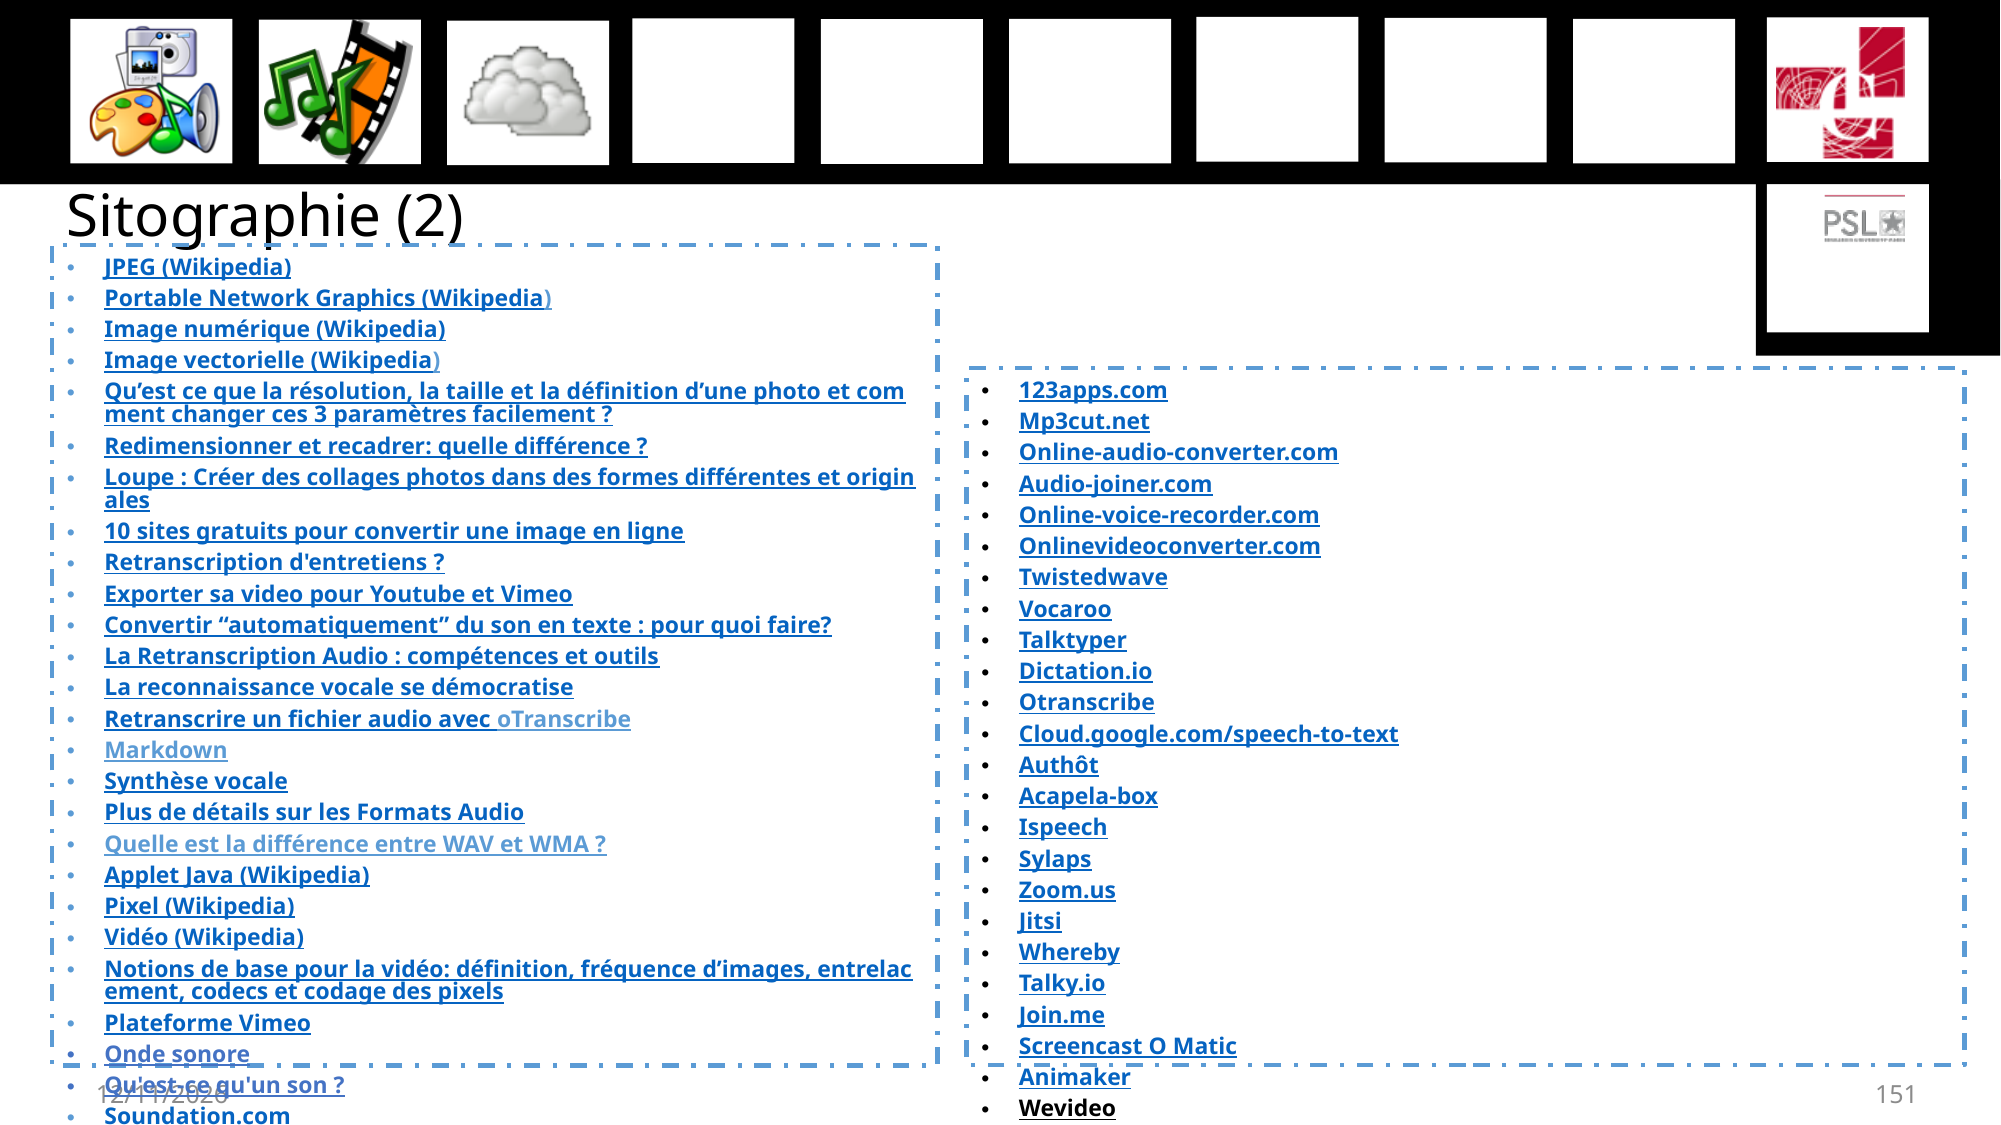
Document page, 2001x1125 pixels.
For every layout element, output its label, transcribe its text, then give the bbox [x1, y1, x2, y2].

picture [1776, 27, 1905, 148]
picture [84, 19, 227, 148]
picture [264, 19, 413, 148]
list JPEG (Wikipedia) Portable Network Graphics (Wikipedia) Image numérique (Wikipedia) Image vectorielle (Wikipedia) Qu’est ce que la résolution, la taille et la définition d’une photo et comment changer ces 3 paramètres facilement ? Redimensionner et recadrer: quelle différence ? Loupe : Créer des collages photos dans des formes différentes et originales 10 sites gratuits pour convertir une image en ligne Retranscription d'entretiens ? Exporter sa video pour Youtube et Vimeo Convertir “automatiquement” du son en texte : pour quoi faire? La Retranscription Audio : compétences et outils La reconnaissance vocale se démocratise Retranscrire un fichier audio avec oTranscribe Markdown Synthèse vocale Plus de détails sur les Formats Audio Quelle est la différence entre WAV et WMA ? Applet Java (Wikipedia) Pixel (Wikipedia) Vidéo (Wikipedia) Notions de base pour la vidéo: définition, fréquence d’images, entrelacement, codecs et codage des pixels Plateforme Vimeo Onde sonore Qu'est-ce qu'un son ? Soundation.com [51, 244, 938, 1066]
title Sitographie (2) [51, 148, 1965, 287]
slide_number 151 [1482, 1066, 1933, 1125]
picture [459, 41, 598, 146]
text_box 123apps.com Mp3cut.net Online-audio-converter.com Audio-joiner.com Online-voice-recorder.com Onlinevideoconverter.com Twistedwave Vocaroo Talktyper Dictation.io Otranscribe Cloud.google.com/speech-to-text Authôt Acapela-box Ispeech Sylaps Zoom.us Jitsi Whereby Talky.io Join.me Screencast O Matic Animaker Wevideo [966, 367, 1965, 1066]
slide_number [80, 1065, 531, 1125]
